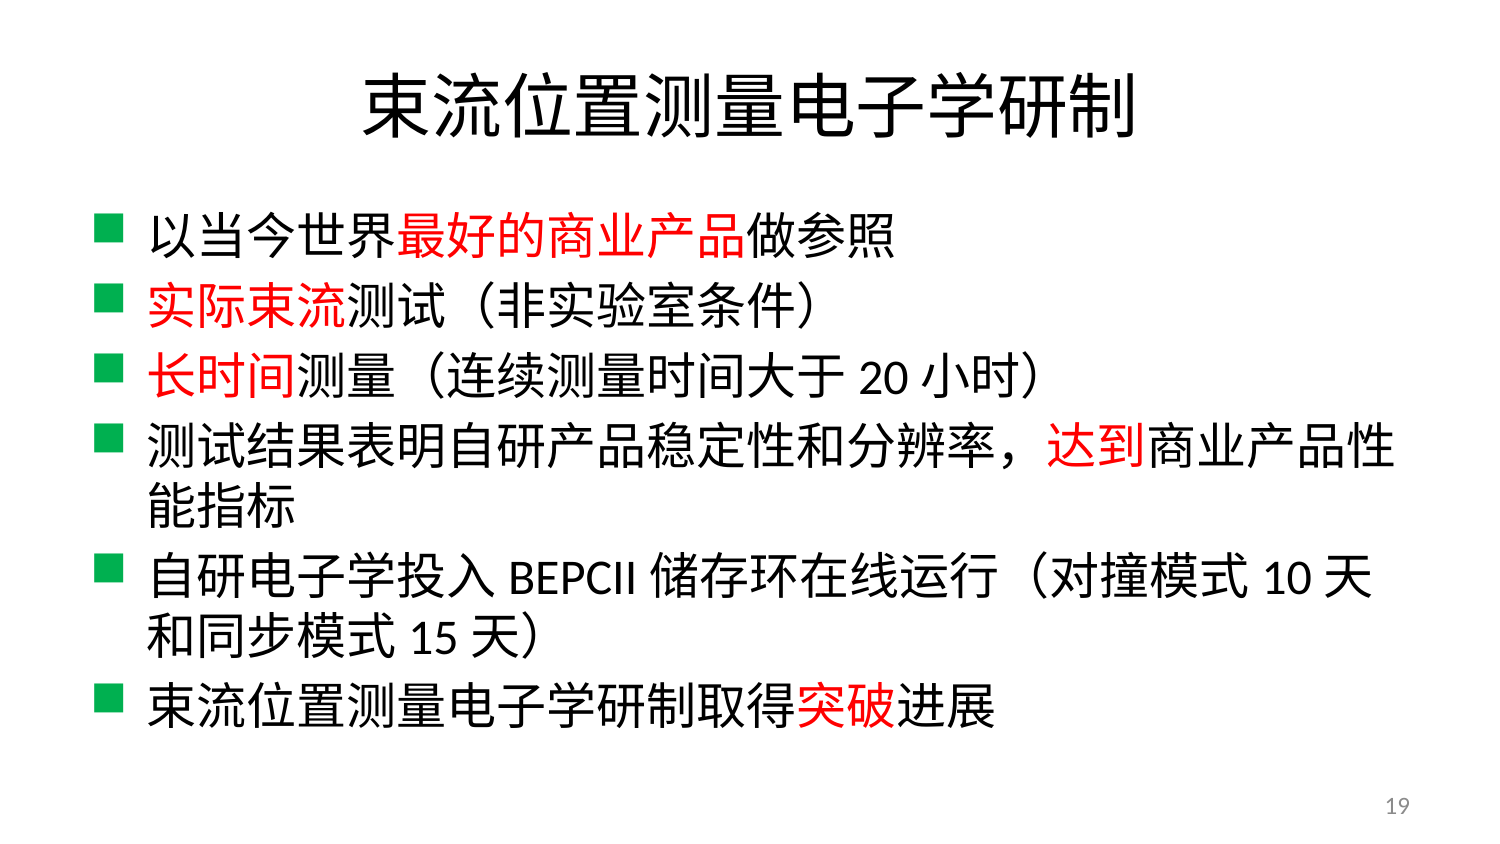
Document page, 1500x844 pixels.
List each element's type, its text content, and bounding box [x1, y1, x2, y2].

list 以当今世界最好的商业产品做参照 实际束流测试（非实验室条件） 长时间测量（连续测量时间大于20小时） 测试结果表明自研产品稳定性和分辨率，达到商业产品性能指标 自研电子学投入BEPCII储存环在线运行（对撞模式10天和同步模式15天） 束流位置测量电子学研制取得突破进展 [75, 196, 1425, 754]
slide_number 19 [1074, 782, 1425, 827]
title 束流位置测量电子学研制 [75, 33, 1425, 175]
